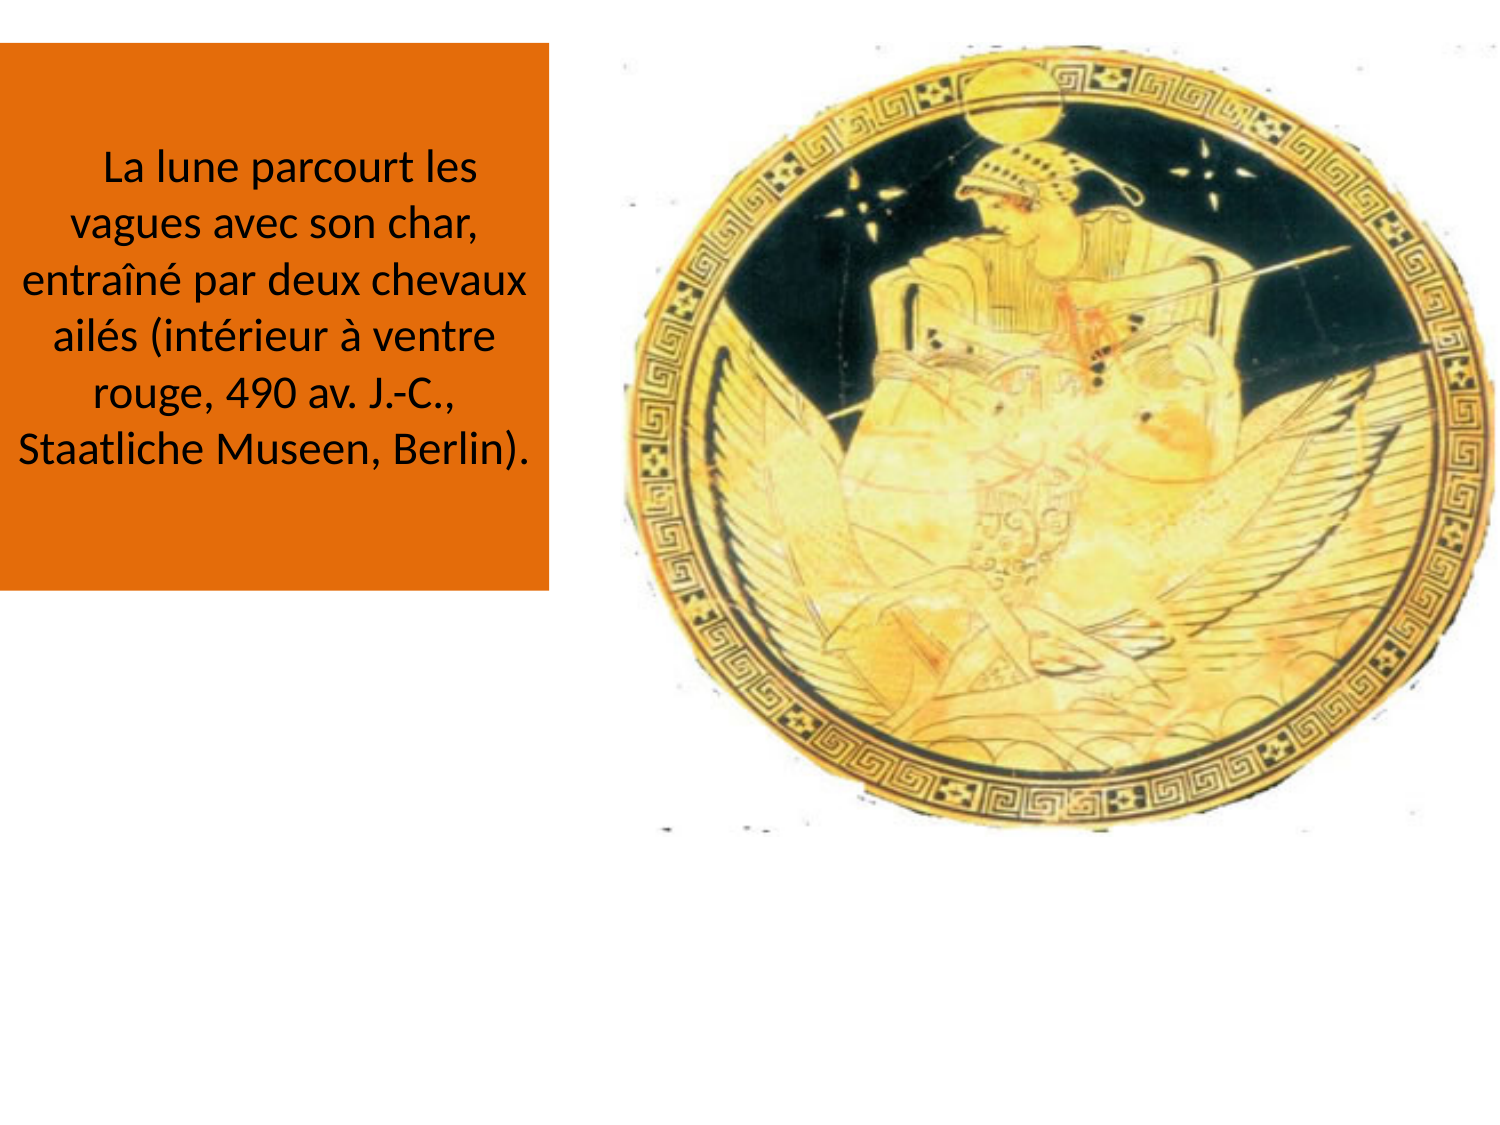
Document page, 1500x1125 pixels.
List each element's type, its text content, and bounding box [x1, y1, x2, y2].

title La lune parcourt les vagues avec son char, entraîné par deux chevaux ailés (intérieur à ventre rouge, 490 av. J.-C., Staatliche Museen, Berlin). [0, 42, 550, 591]
picture [619, 42, 1500, 837]
